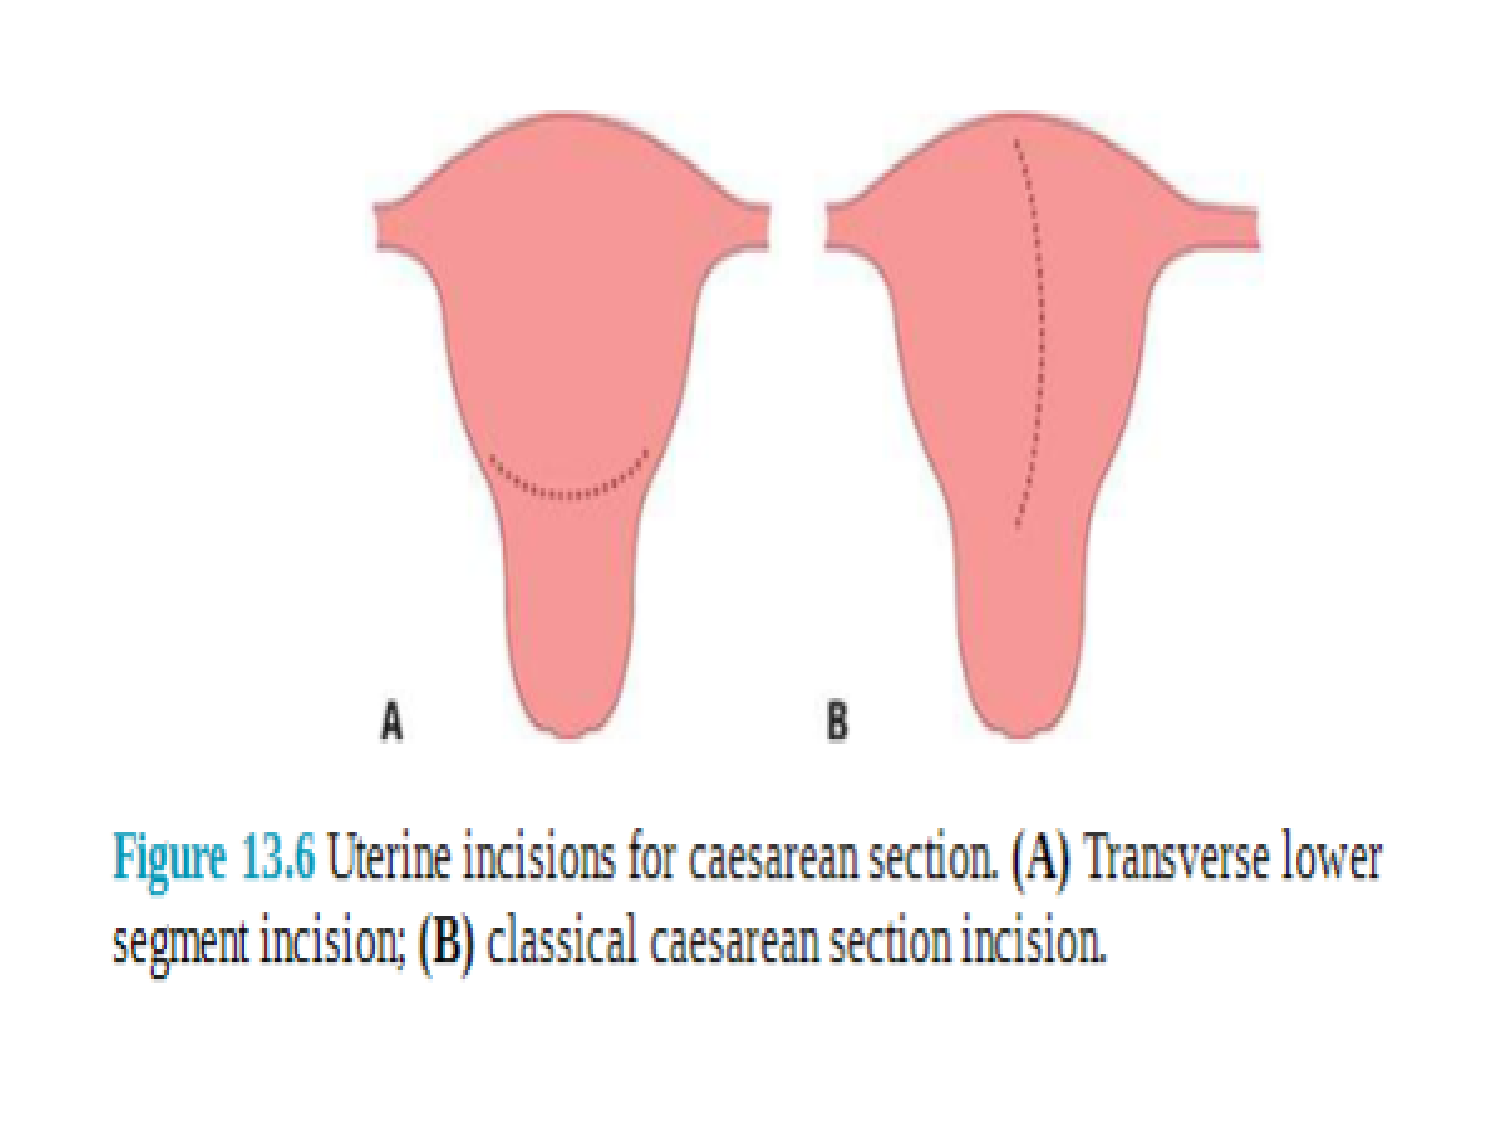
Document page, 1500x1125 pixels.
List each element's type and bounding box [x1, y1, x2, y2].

picture [62, 99, 1463, 1038]
